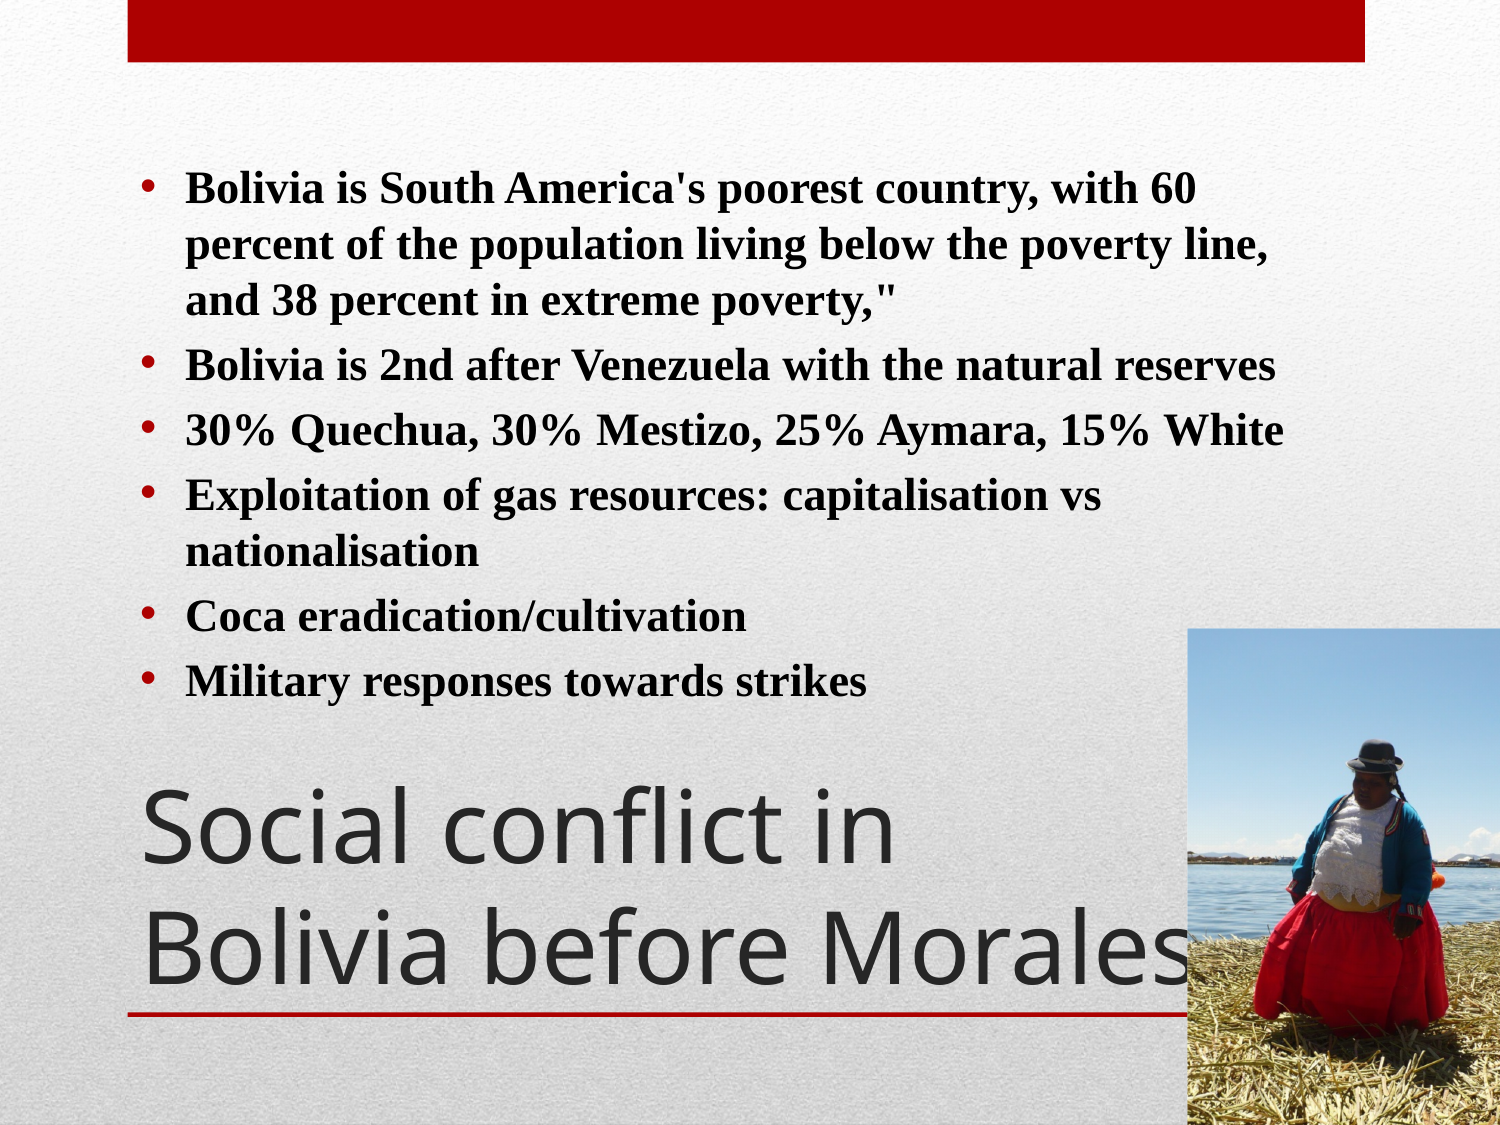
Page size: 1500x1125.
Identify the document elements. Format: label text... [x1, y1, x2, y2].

title Social conflict in Bolivia before Morales [125, 750, 1119, 1013]
list Bolivia is South America's poorest country, with 60 percent of the population living below the poverty line, and 38 percent in extreme poverty," Bolivia is 2nd after Venezuela with the natural reserves 30% Quechua, 30% Mestizo, 25% Aymara, 15% White Exploitation of gas resources: capitalisation vs nationalisation Coca eradication/cultivation Military responses towards strikes [125, 112, 1363, 750]
picture [1124, 629, 1500, 1124]
